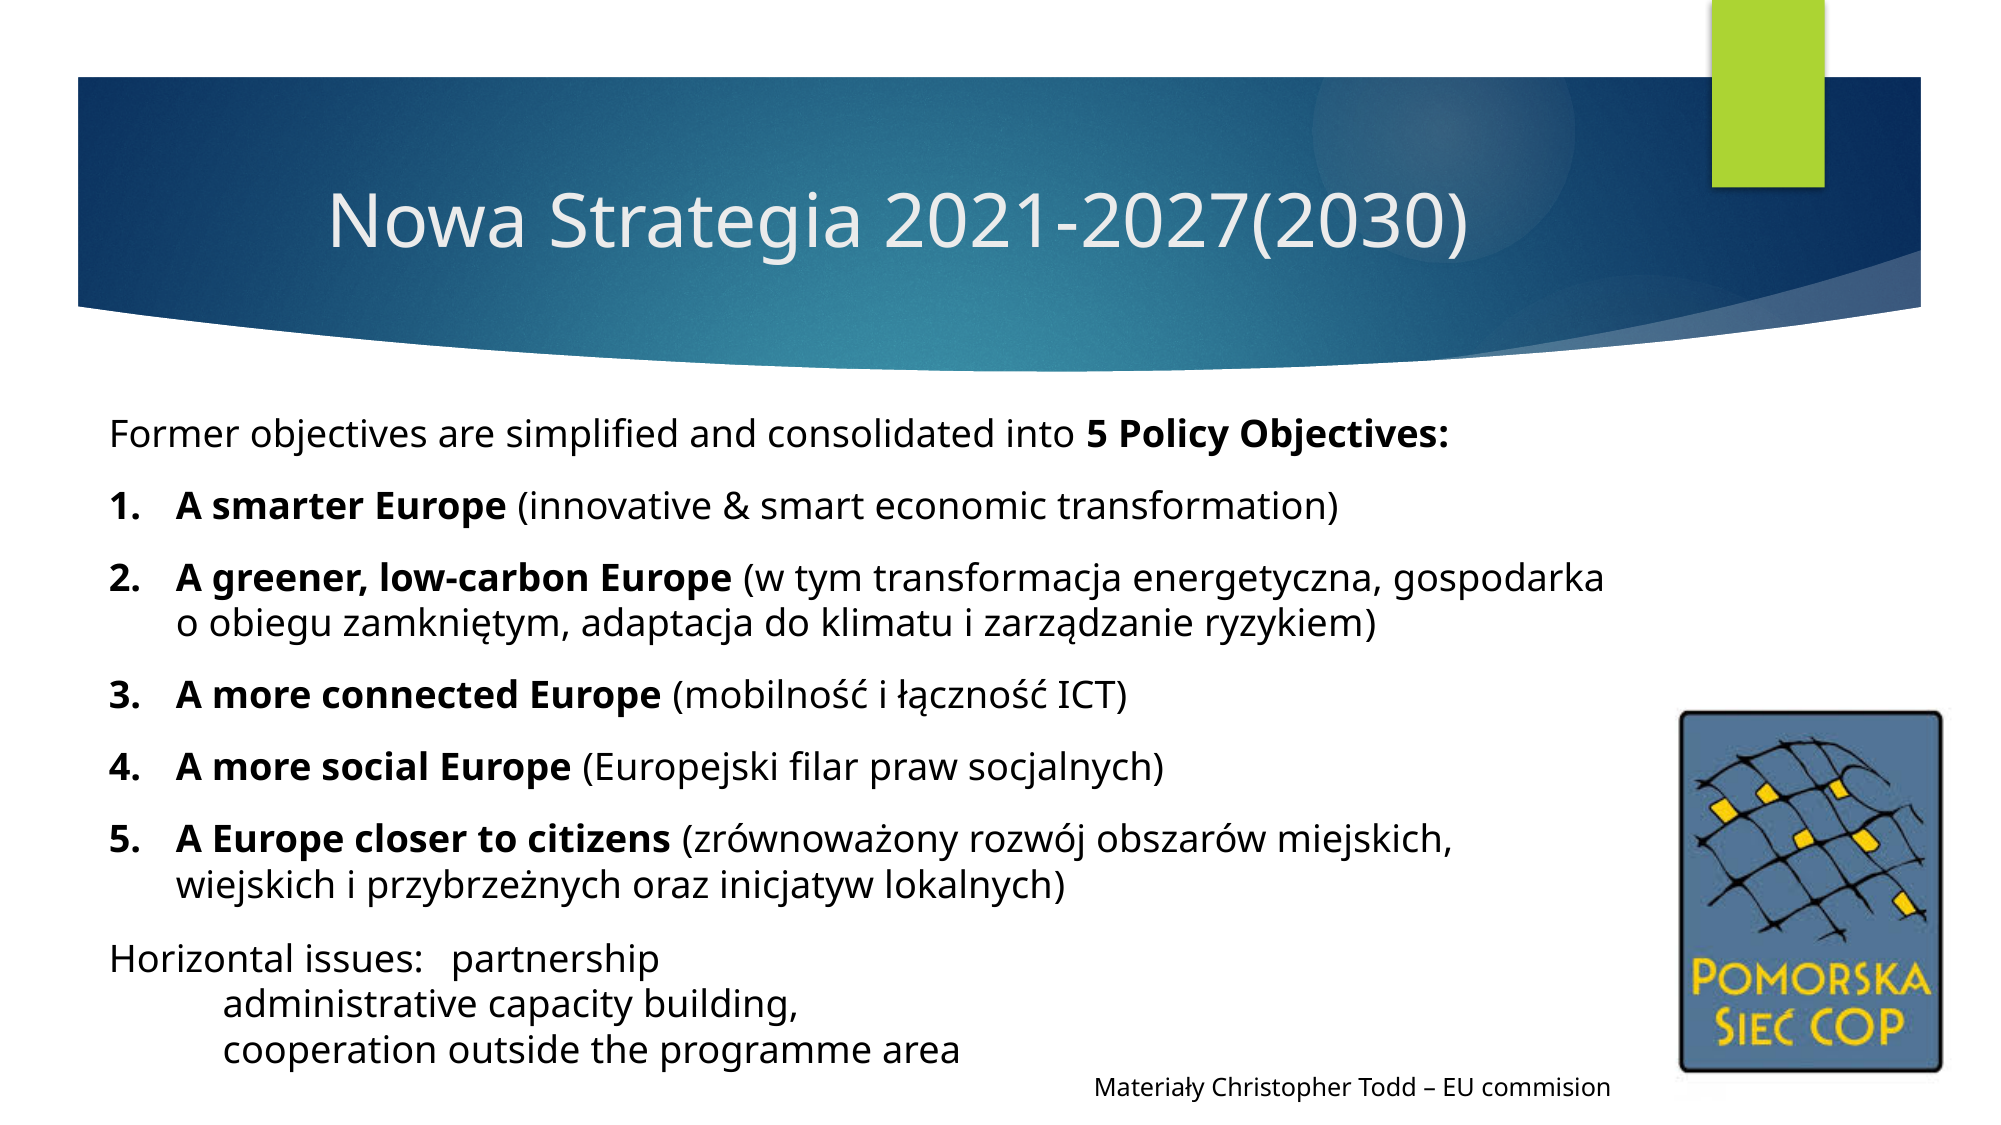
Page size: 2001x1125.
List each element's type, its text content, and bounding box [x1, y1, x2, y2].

picture [1663, 683, 1958, 1102]
title Nowa Strategia 2021-2027(2030) [189, 159, 1627, 276]
list Former objectives are simplified and consolidated into 5 Policy Objectives: A smarter Europe (innovative & smart economic transformation) A greener, low-carbon Europe (w tym transformacja energetyczna, gospodarka o obiegu zamkniętym, adaptacja do klimatu i zarządzanie ryzykiem) A more connected Europe (mobilność i łączność ICT) A more social Europe (Europejski filar praw socjalnych) A Europe closer to citizens (zrównoważony rozwój obszarów miejskich, wiejskich i przybrzeżnych oraz inicjatyw lokalnych) Horizontal issues: partnership administrative capacity building, cooperation outside the programme area Materiały Christopher Todd – EU commision [93, 401, 1627, 1125]
